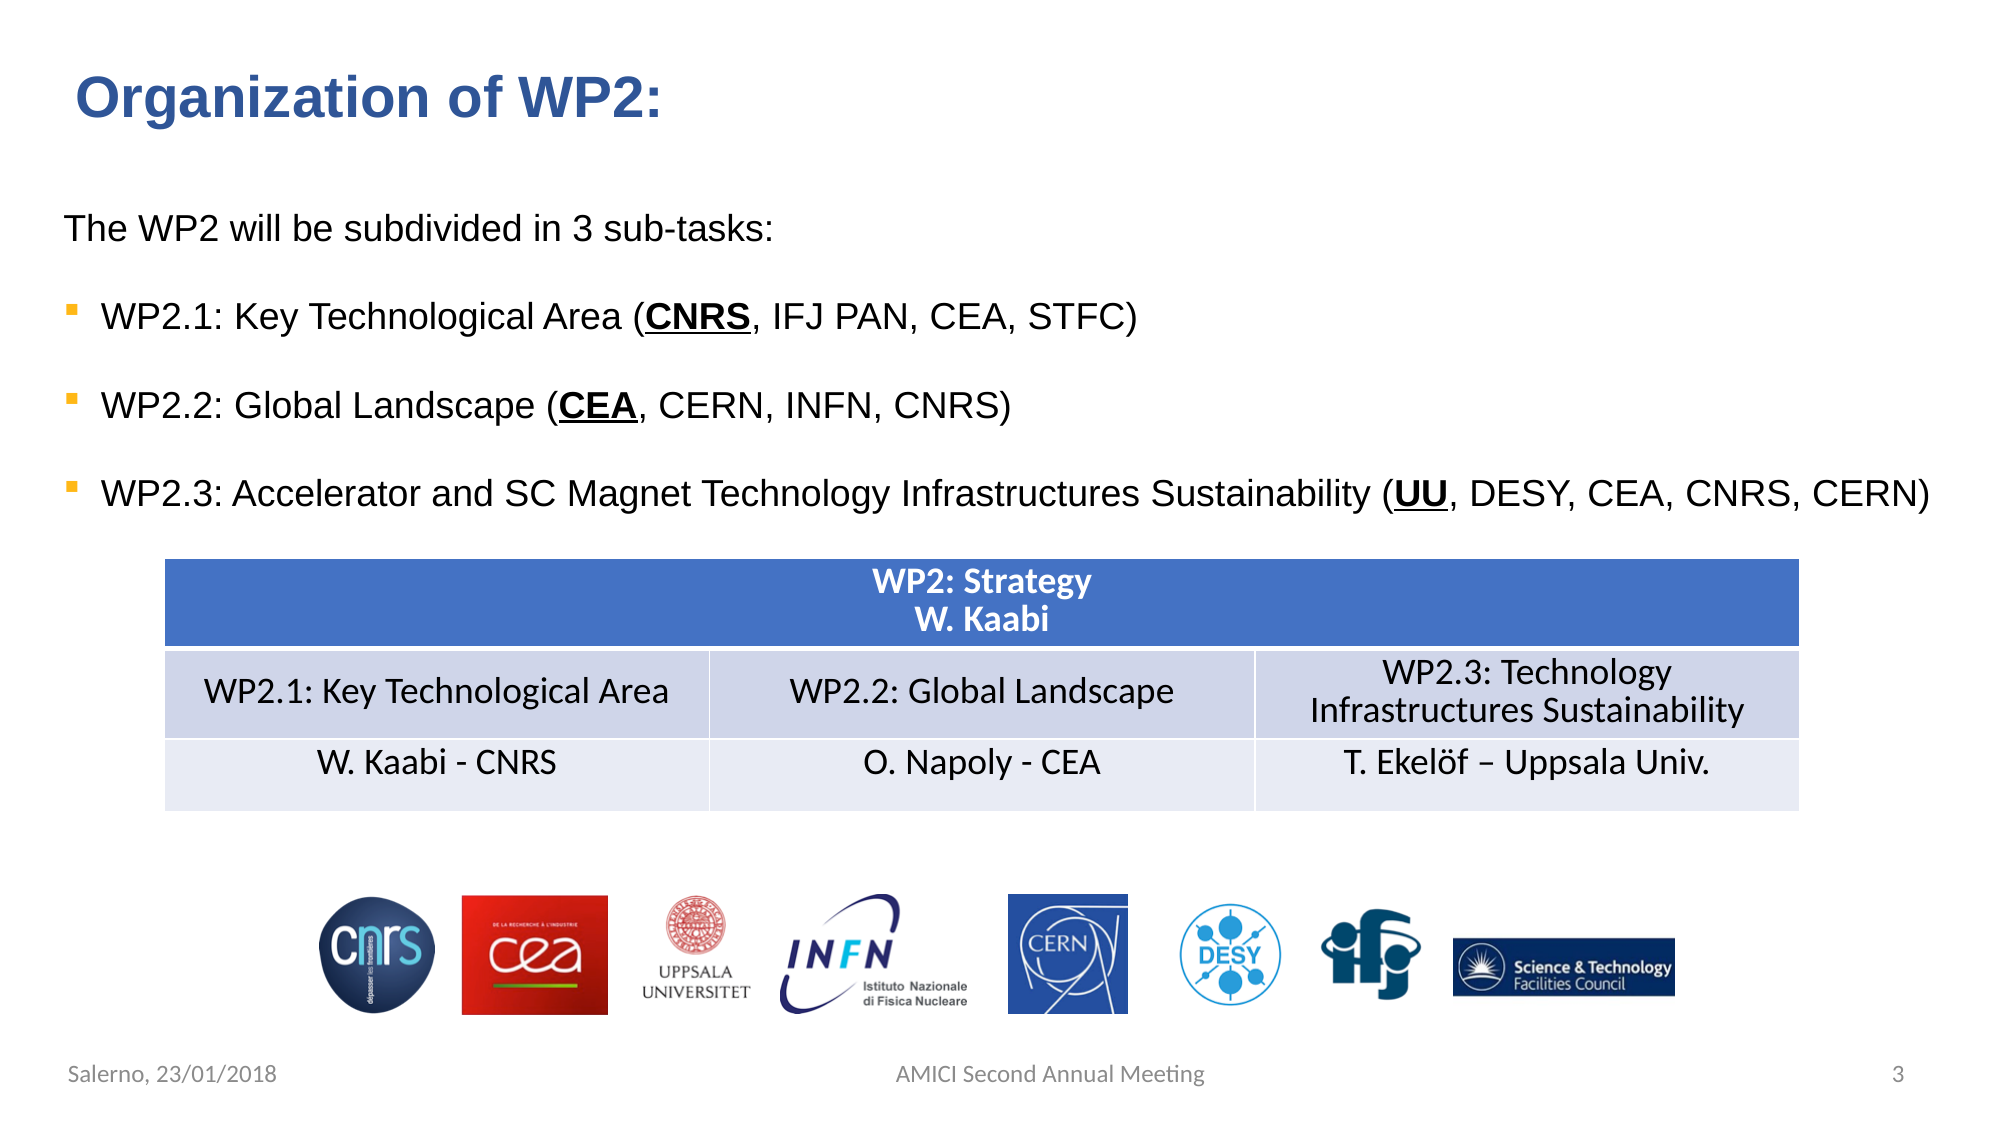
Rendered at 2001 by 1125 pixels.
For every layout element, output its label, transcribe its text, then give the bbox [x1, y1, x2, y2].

table_cell WP2.2: Global Landscape [710, 651, 1254, 738]
table_cell WP2.1: Key Technological Area [165, 651, 709, 738]
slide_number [52, 1042, 503, 1103]
table_header WP2: Strategy W. Kaabi [165, 559, 1799, 646]
table_cell WP2.3: Technology Infrastructures Sustainability [1256, 651, 1799, 738]
text_box Organization of WP2: [60, 51, 1587, 137]
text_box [318, 887, 1675, 1015]
table_cell W. Kaabi - CNRS [165, 740, 709, 811]
slide_number 3 [1469, 1042, 1920, 1103]
table_cell O. Napoly - CEA [710, 740, 1254, 811]
list The WP2 will be subdivided in 3 sub-tasks: WP2.1: Key Technological Area (CNRS, IFJ PAN, CEA, STFC) WP2.2: Global Landscape (CEA, CERN, INFN, CNRS) WP2.3: Accelerator and SC Magnet Technology Infrastructures Sustainability (UU, DESY, CEA, CNRS, CERN) [48, 174, 1948, 917]
footer AMICI Second Annual Meeting [713, 1042, 1389, 1103]
table_cell T. Ekelöf – Uppsala Univ. [1256, 740, 1799, 811]
